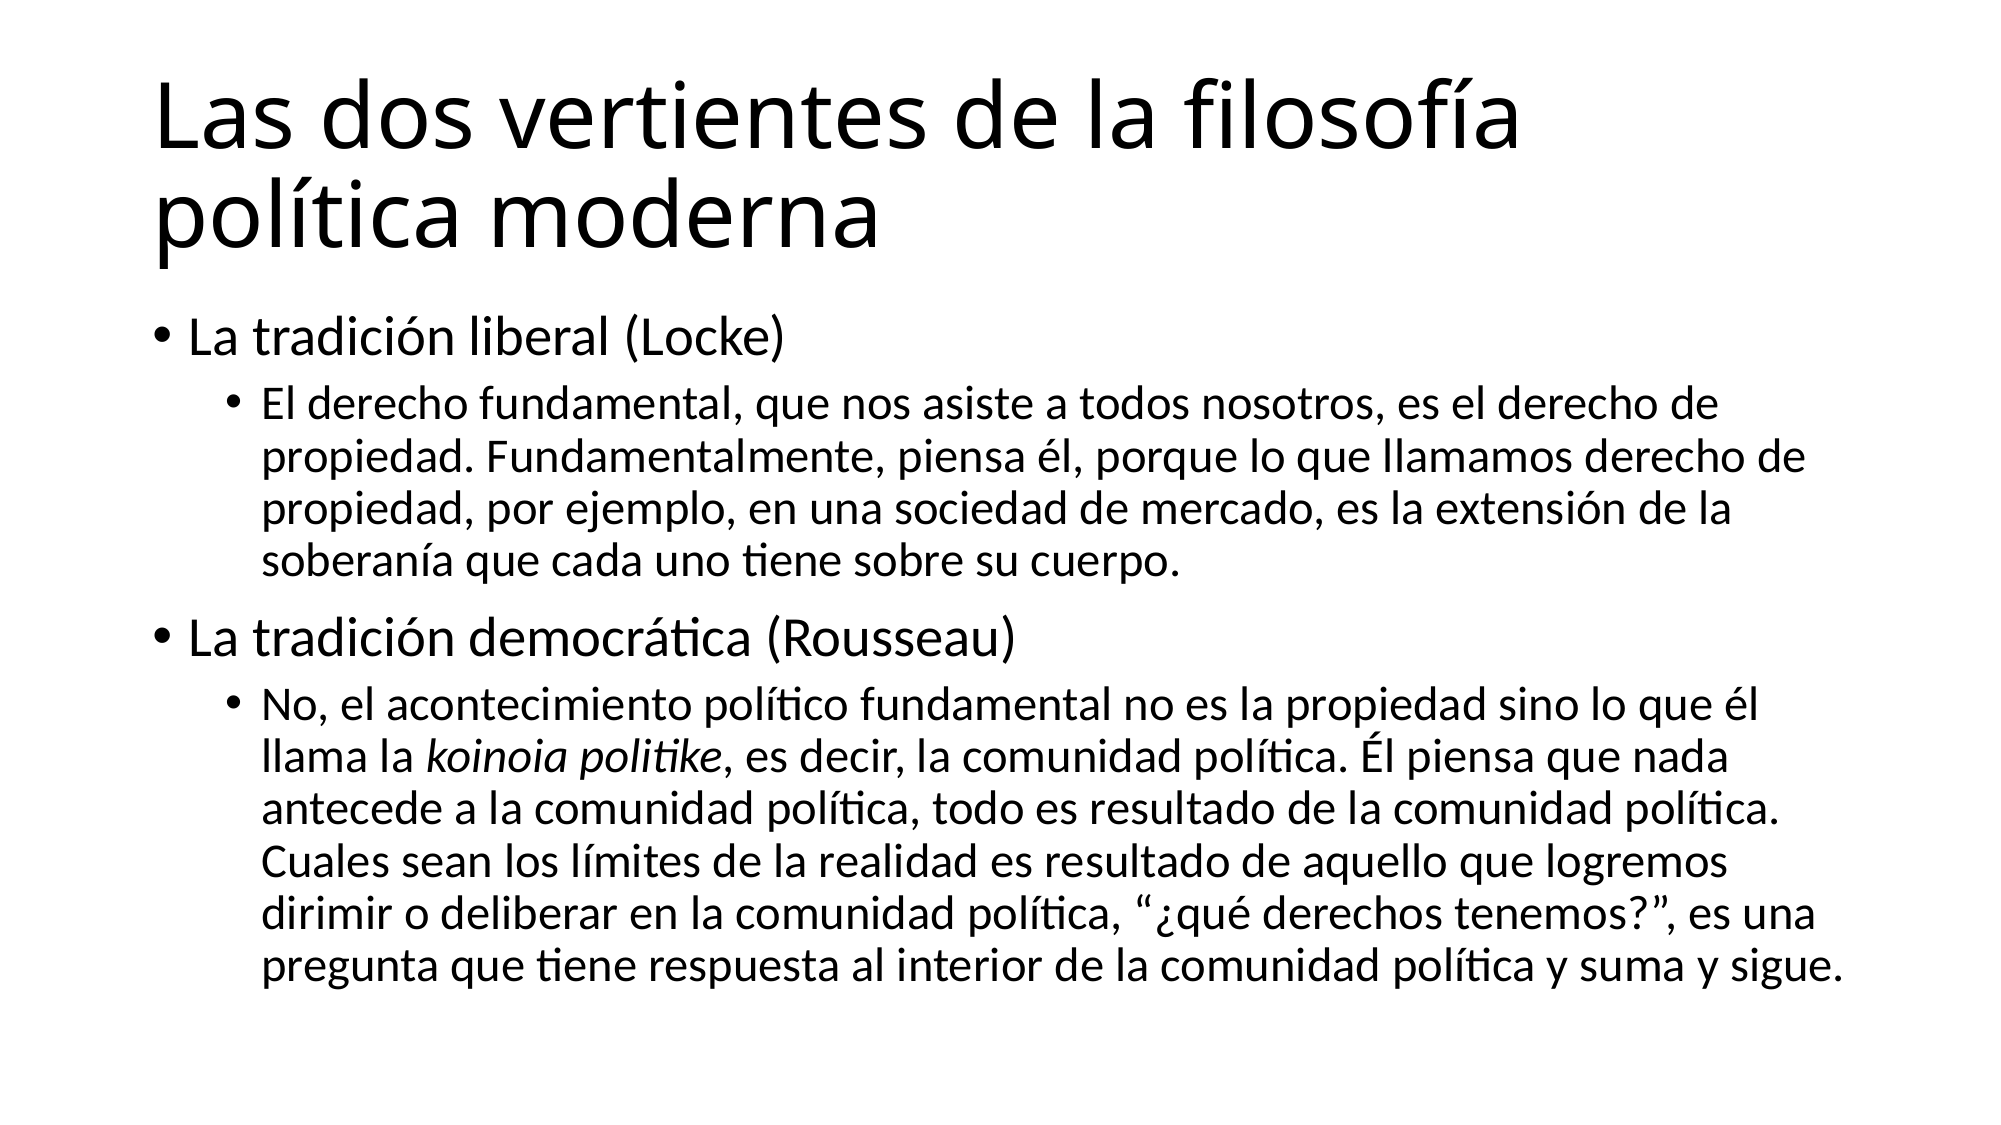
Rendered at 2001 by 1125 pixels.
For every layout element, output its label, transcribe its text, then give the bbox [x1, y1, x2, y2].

list La tradición liberal (Locke) El derecho fundamental, que nos asiste a todos nosotros, es el derecho de propiedad. Fundamentalmente, piensa él, porque lo que llamamos derecho de propiedad, por ejemplo, en una sociedad de mercado, es la extensión de la soberanía que cada uno tiene sobre su cuerpo. La tradición democrática (Rousseau) No, el acontecimiento político fundamental no es la propiedad sino lo que él llama la koinoia politike, es decir, la comunidad política. Él piensa que nada antecede a la comunidad política, todo es resultado de la comunidad política. Cuales sean los límites de la realidad es resultado de aquello que logremos dirimir o deliberar en la comunidad política, “¿qué derechos tenemos?”, es una pregunta que tiene respuesta al interior de la comunidad política y suma y sigue. [137, 299, 1863, 1014]
title Las dos vertientes de la filosofía política moderna [137, 59, 1863, 278]
